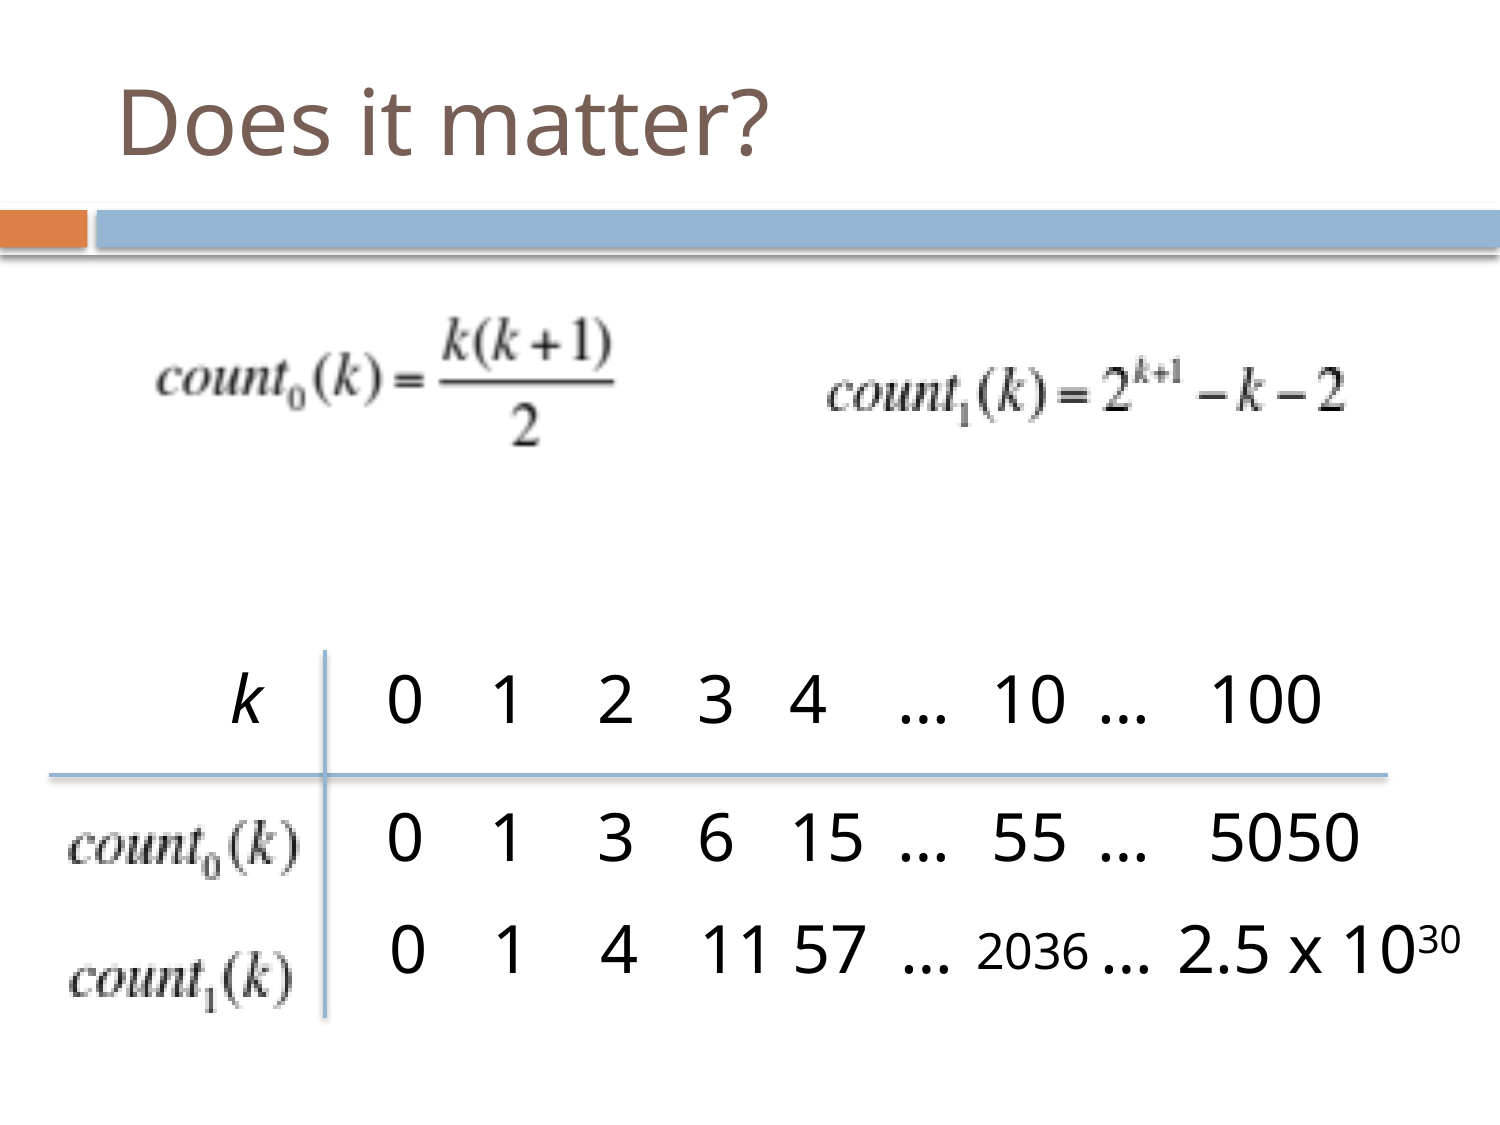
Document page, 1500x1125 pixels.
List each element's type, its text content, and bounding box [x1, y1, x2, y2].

text_box 2 [582, 649, 651, 745]
text_box k [215, 649, 279, 745]
text_box 1 [477, 899, 546, 995]
text_box 11 [684, 899, 777, 995]
text_box 6 [682, 787, 751, 883]
text_box 3 [682, 649, 751, 745]
text_box 4 [774, 649, 843, 745]
text_box 1 [475, 787, 543, 883]
text_box 55 [977, 787, 1082, 883]
text_box 0 [374, 899, 443, 995]
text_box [60, 804, 301, 888]
text_box 10 [976, 649, 1082, 745]
text_box … [885, 899, 969, 995]
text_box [820, 343, 1352, 432]
text_box 57 [777, 899, 884, 995]
text_box 4 [585, 899, 654, 995]
text_box 1 [474, 649, 543, 745]
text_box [149, 299, 623, 452]
text_box … [1082, 649, 1165, 745]
text_box … [1085, 899, 1168, 995]
text_box 0 [372, 787, 440, 883]
text_box 2.5 x 1030 [1168, 899, 1477, 995]
text_box 5050 [1193, 787, 1377, 883]
text_box 100 [1194, 649, 1339, 745]
text_box 3 [582, 787, 651, 883]
text_box 0 [371, 649, 440, 745]
text_box … [882, 787, 966, 883]
title Does it matter? [100, 37, 1438, 200]
text_box 2036 [961, 912, 1085, 988]
text_box 15 [774, 787, 881, 883]
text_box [62, 939, 297, 1019]
text_box … [882, 649, 966, 745]
text_box … [1082, 787, 1166, 883]
